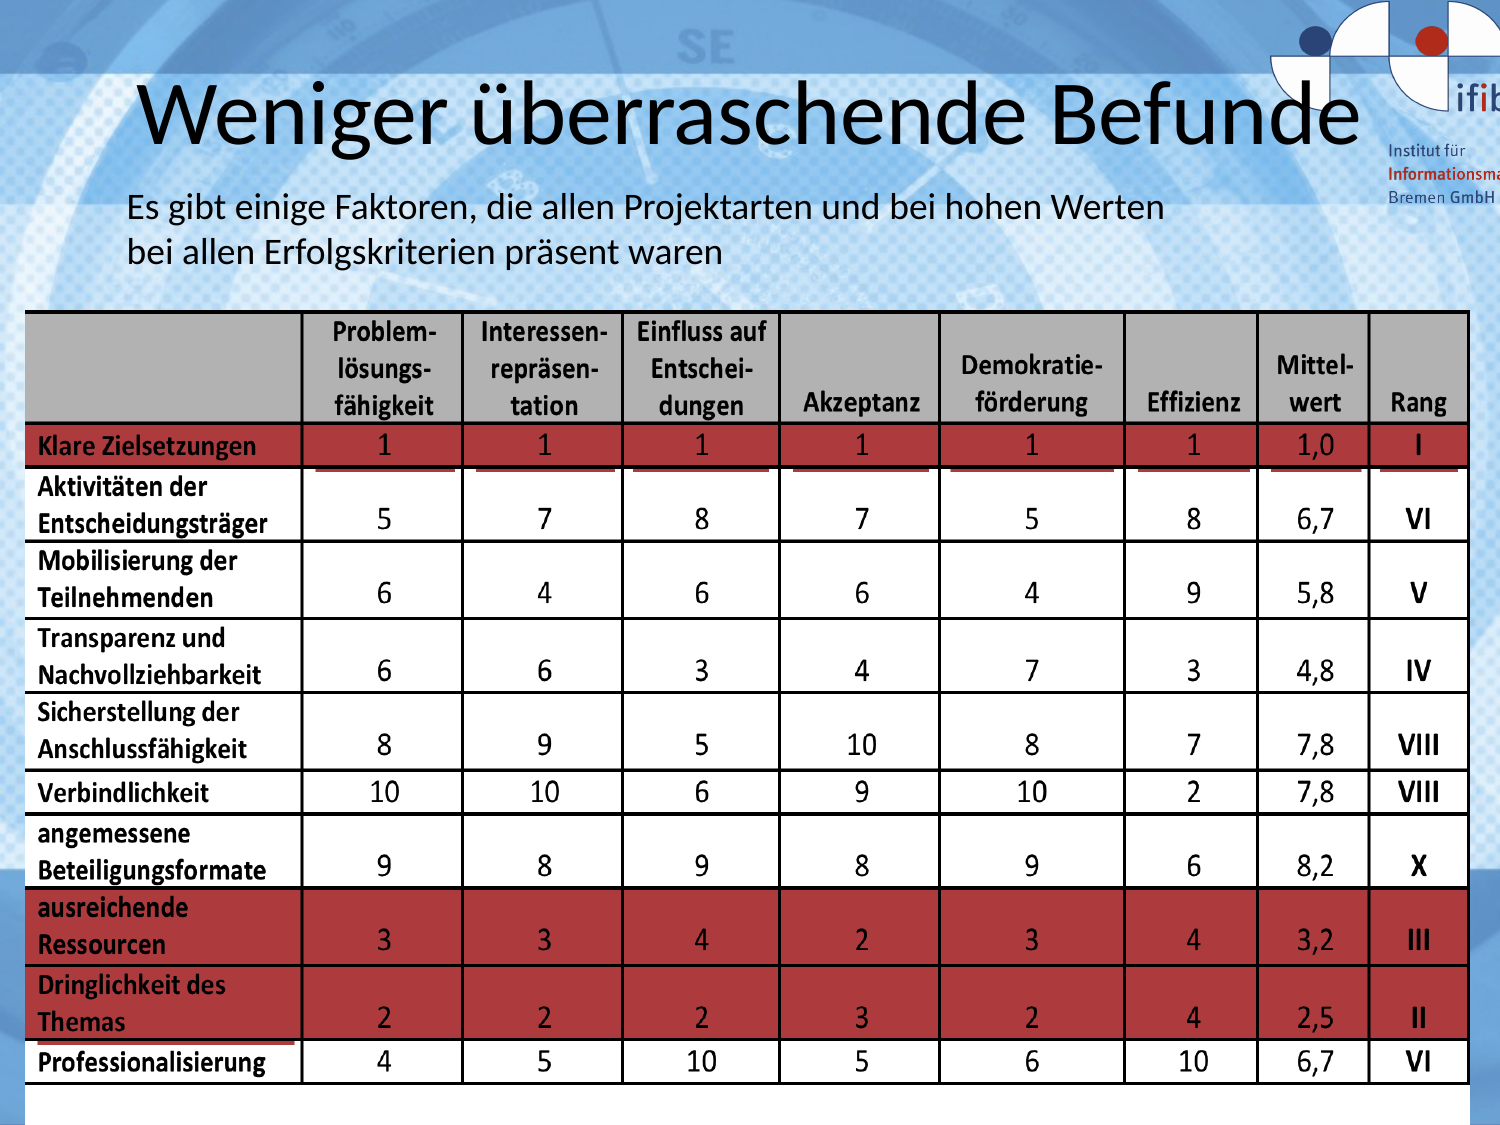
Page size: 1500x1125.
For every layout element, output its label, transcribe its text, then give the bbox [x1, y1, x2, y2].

text_box Es gibt einige Faktoren, die allen Projektarten und bei hohen Werten bei allen Erfolgskriterien präsent waren [111, 174, 1190, 280]
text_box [25, 310, 1471, 1125]
title Weniger überraschende Befunde [75, 45, 1425, 175]
picture [0, 0, 1500, 1125]
